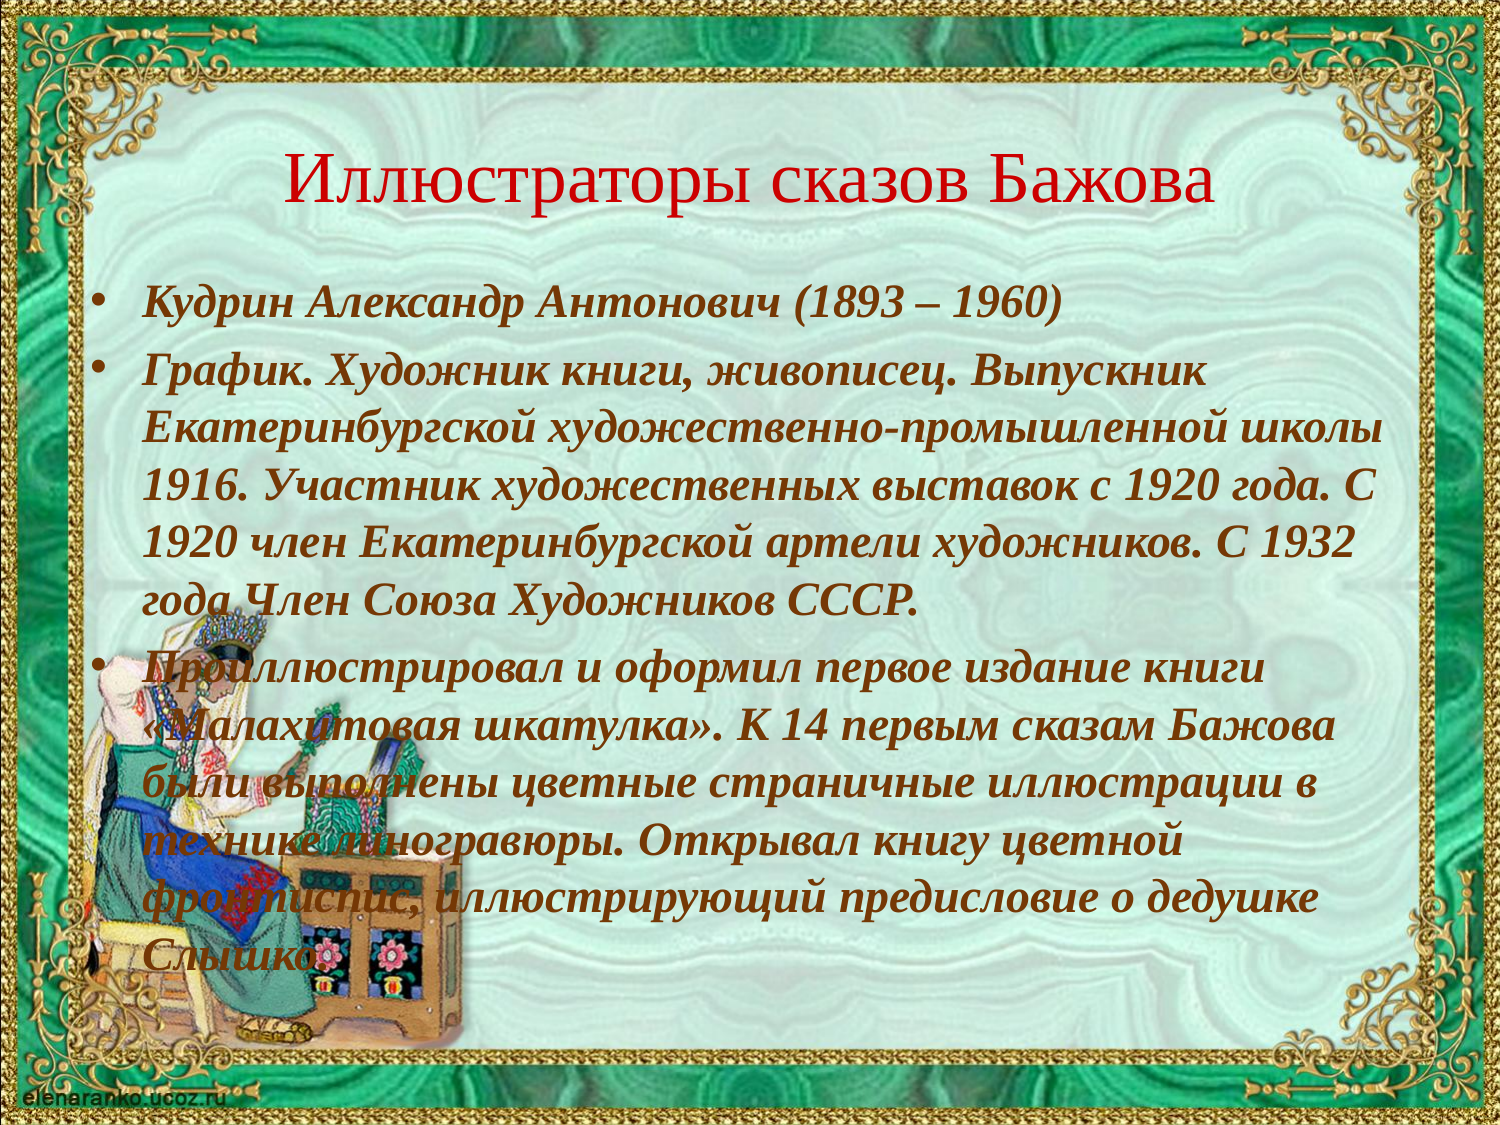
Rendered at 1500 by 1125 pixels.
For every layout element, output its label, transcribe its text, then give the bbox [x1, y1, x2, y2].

title Иллюстраторы сказов Бажова [265, 78, 1235, 262]
list Кудрин Александр Антонович (1893 – 1960) График. Художник книги, живописец. Выпускник Екатеринбургской художественно-промышленной школы 1916. Участник художественных выставок с 1920 года. С 1920 член Екатеринбургской артели художников. С 1932 года Член Союза Художников СССР. Проиллюстрировал и оформил первое издание книги «Малахитовая шкатулка». К 14 первым сказам Бажова были выполнены цветные страничные иллюстрации в технике линогравюры. Открывал книгу цветной фронтиспис, иллюстрирующий предисловие о дедушке Слышко. [75, 262, 1425, 1005]
picture [0, 0, 1500, 1125]
